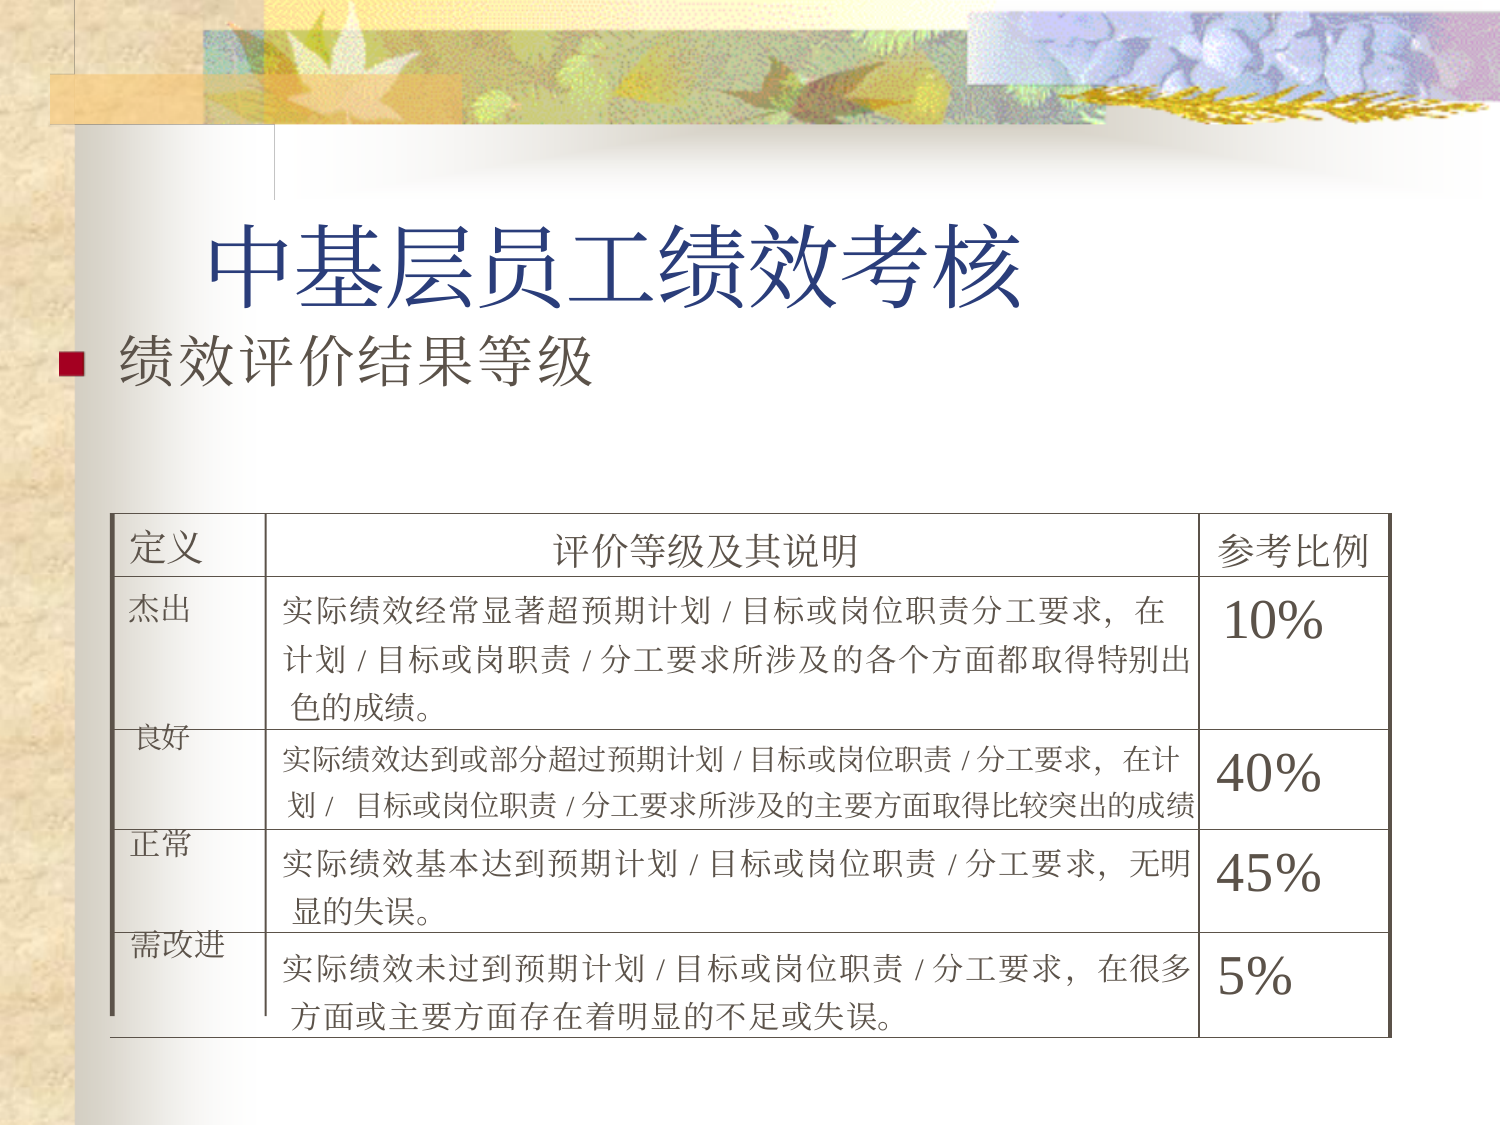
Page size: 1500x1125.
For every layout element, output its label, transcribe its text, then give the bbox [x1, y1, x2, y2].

picture [49, 0, 1500, 200]
table_header 参考比例 [1200, 514, 1388, 576]
table_cell 10% [1200, 577, 1388, 729]
table_cell 实际绩效经常显著超预期计划/目标或岗位职责分工要求，在 计划/目标或岗职责/分工要求所涉及的各个方面都取得特别出 色的成绩。 [267, 577, 1198, 729]
text_box 中基层员工绩效考核 绩效评价结果等级 [267, 215, 1023, 398]
table_cell 40% [1200, 730, 1388, 829]
table_cell 实际绩效达到或部分超过预期计划/目标或岗位职责/分工要求，在计划/ 目标或岗位职责/分工要求所涉及的主要方面取得比较突出的成绩 [267, 730, 1198, 829]
table_cell 45% [1200, 830, 1388, 932]
table_cell 5% [1200, 933, 1388, 1037]
table_header 评价等级及其说明 [267, 514, 1198, 576]
picture [59, 351, 86, 381]
text_box [584, 1016, 1017, 1125]
table_cell 实际绩效未过到预期计划/目标或岗位职责/分工要求，在很多 方面或主要方面存在着明显的不足或失误。 [267, 933, 1198, 1037]
table_cell 实际绩效基本达到预期计划/目标或岗位职责/分工要求，无明 显的失误。 [267, 830, 1198, 932]
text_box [0, 0, 267, 1125]
